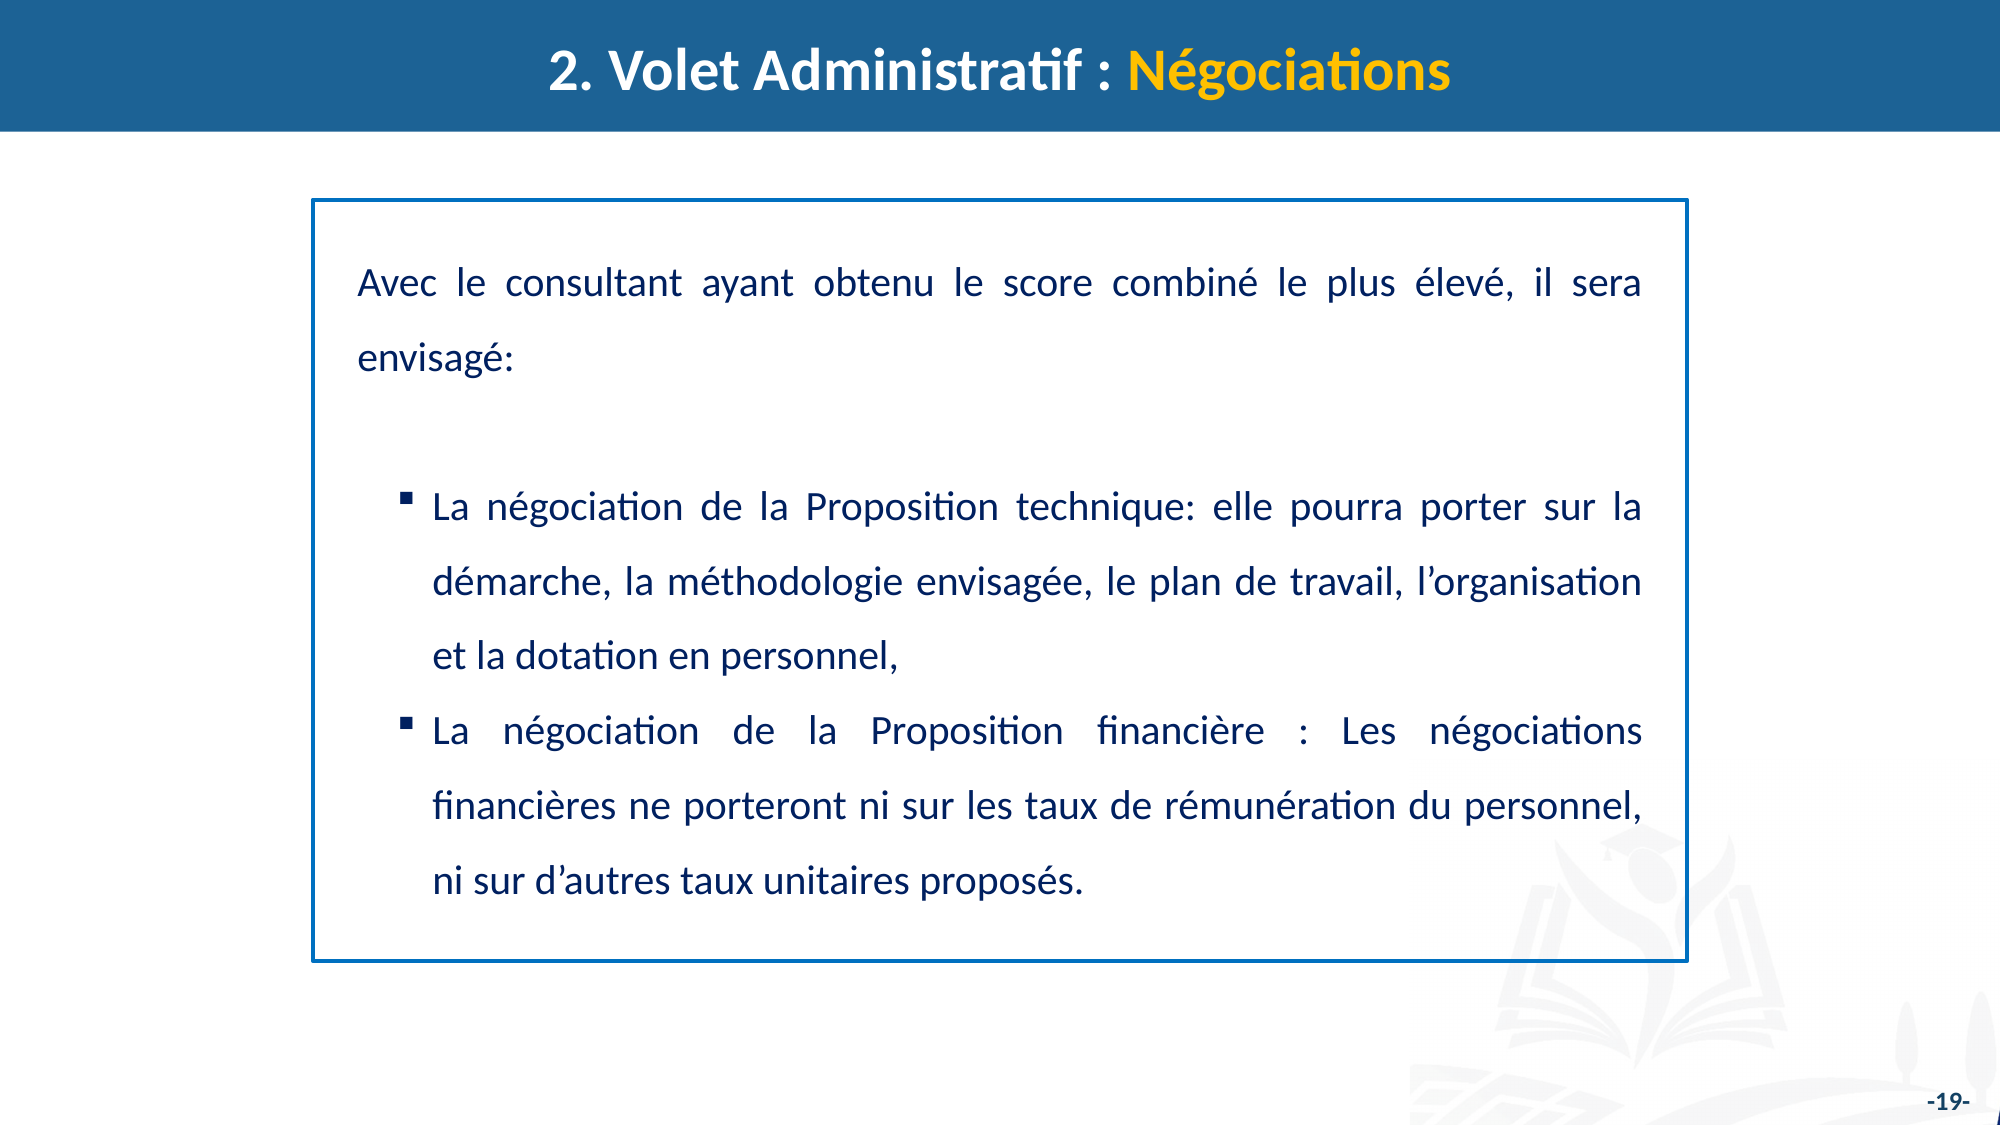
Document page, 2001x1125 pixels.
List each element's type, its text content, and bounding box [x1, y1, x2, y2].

picture [1409, 759, 2000, 1125]
text_box 2. Volet Administratif : Négociations [0, 0, 2000, 134]
text_box [311, 198, 1689, 963]
